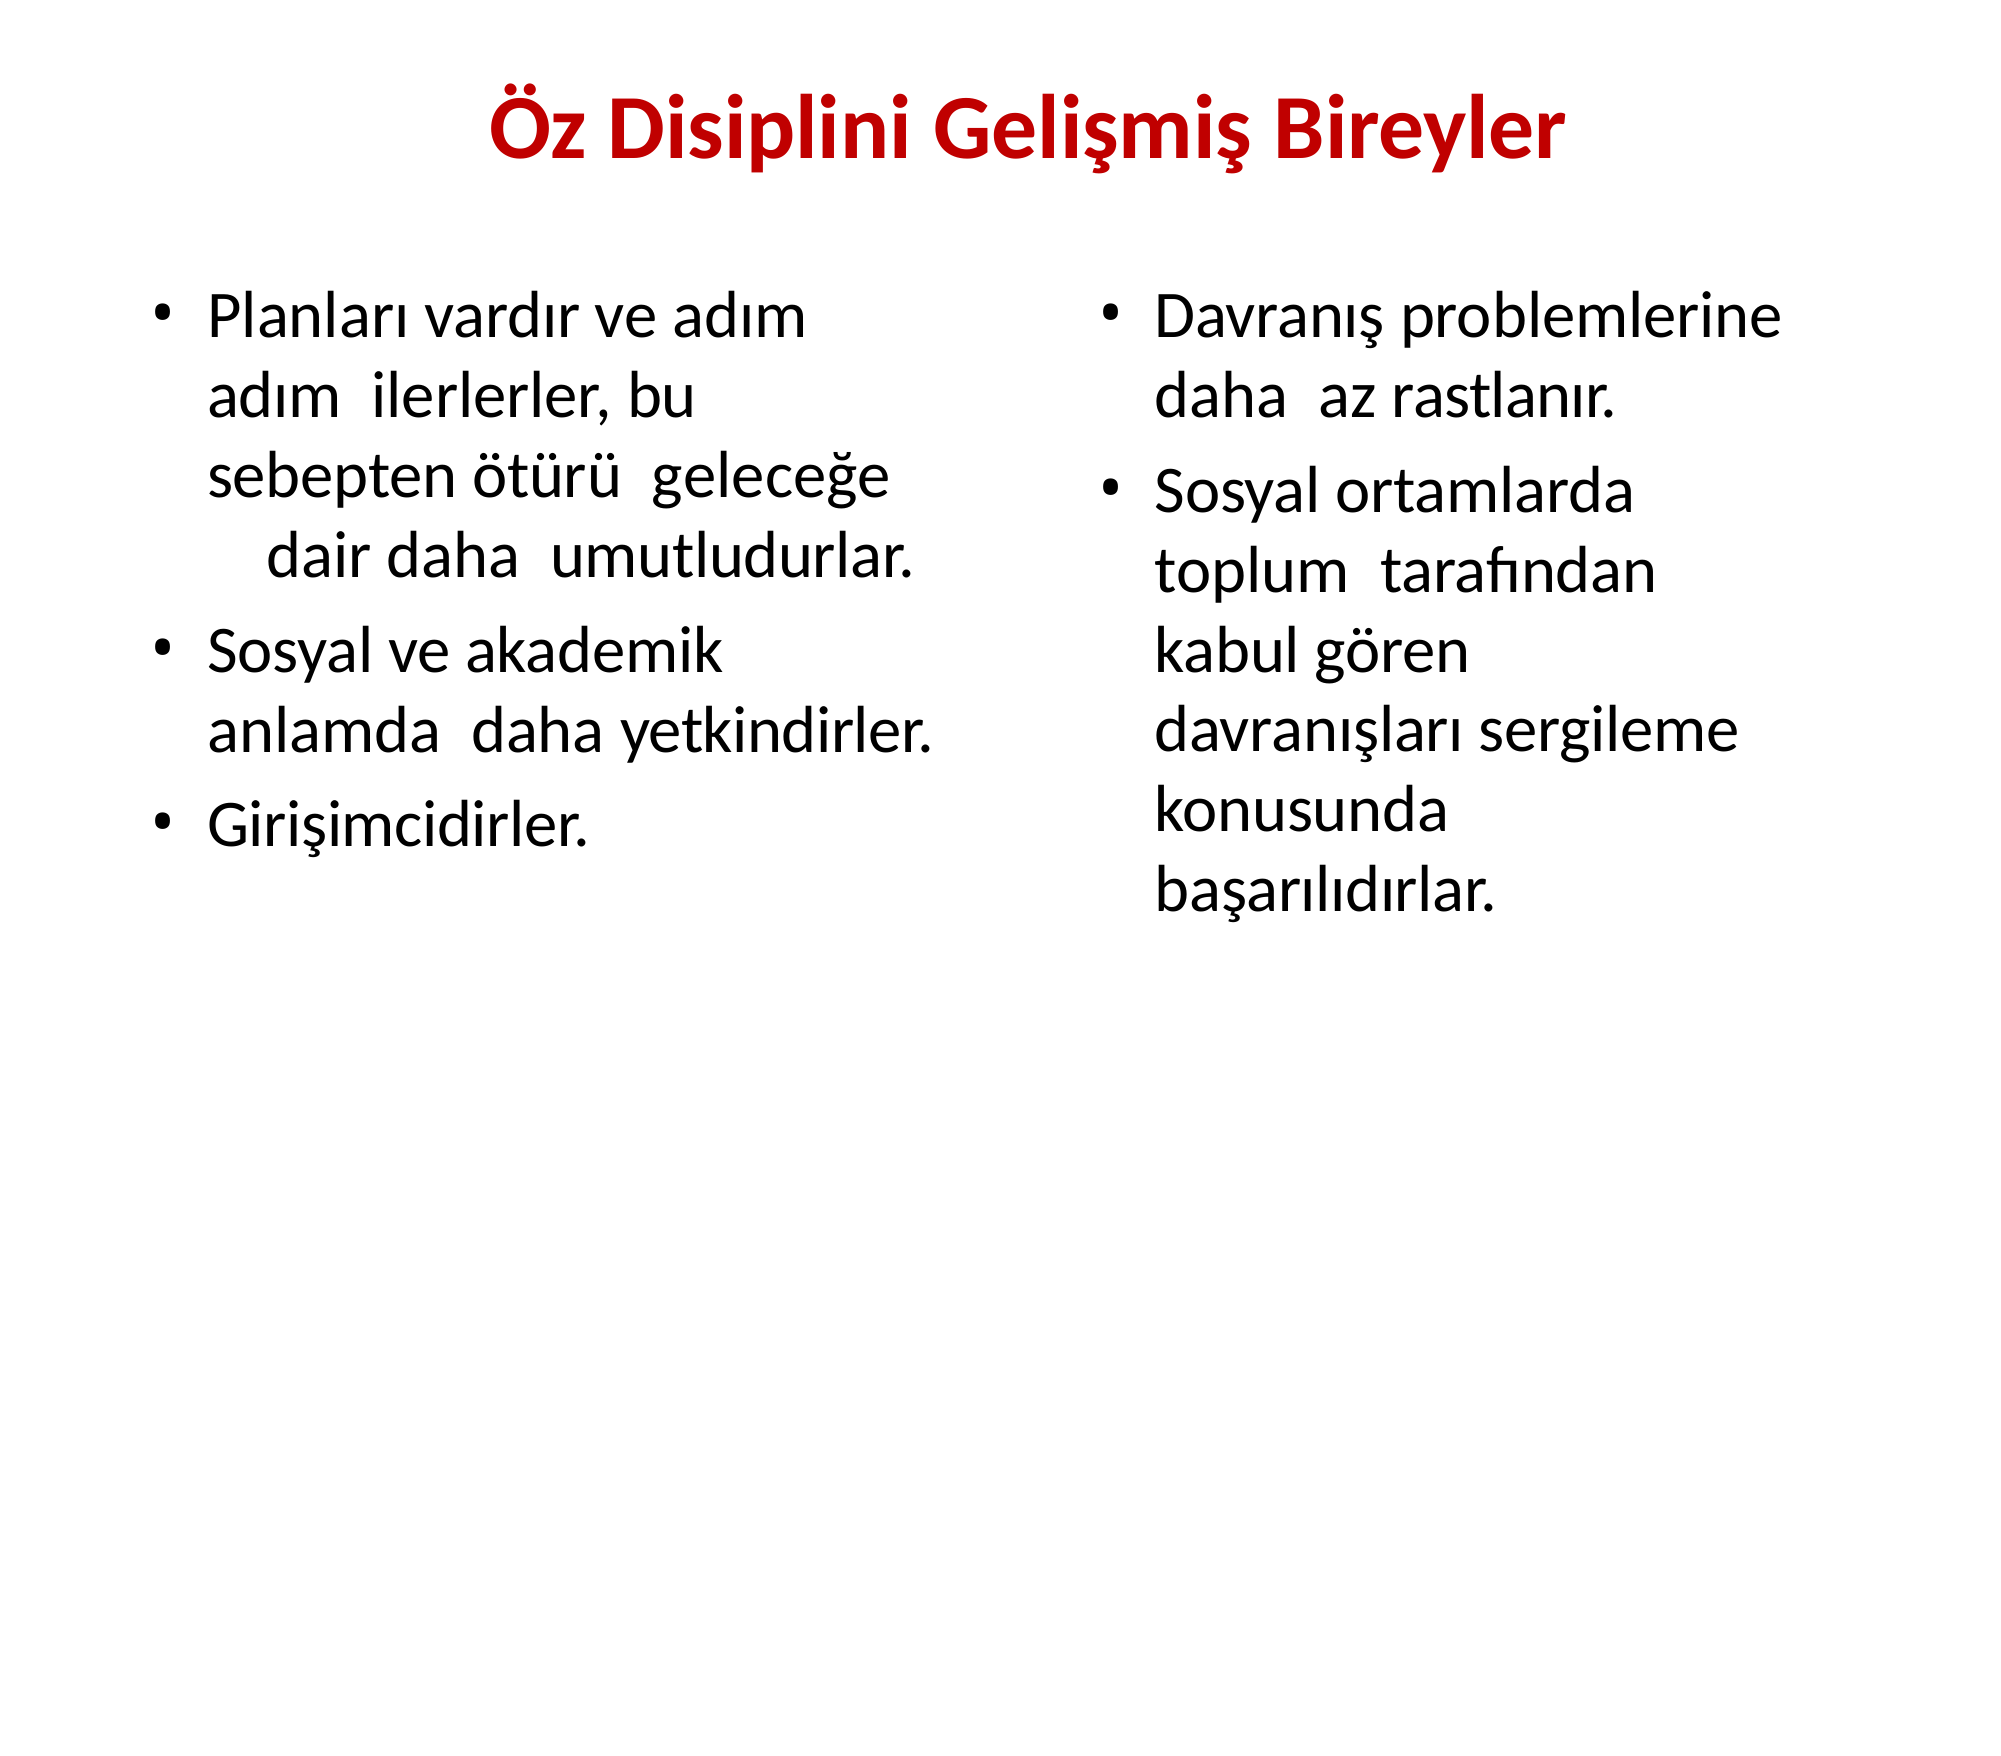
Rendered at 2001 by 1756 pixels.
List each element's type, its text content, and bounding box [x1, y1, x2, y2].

text_box Davranış problemlerine daha az rastlanır. Sosyal ortamlarda toplum tarafından kabul gören davranışları sergileme konusunda başarılıdırlar. [1096, 268, 1865, 926]
text_box Planları vardır ve adım adım ilerlerler, bu sebepten ötürü geleceğe dair daha umutludurlar. Sosyal ve akademik anlamda daha yetkindirler. Girişimcidirler. [148, 268, 941, 860]
title Öz Disiplini Gelişmiş Bireyler [487, 65, 1588, 361]
